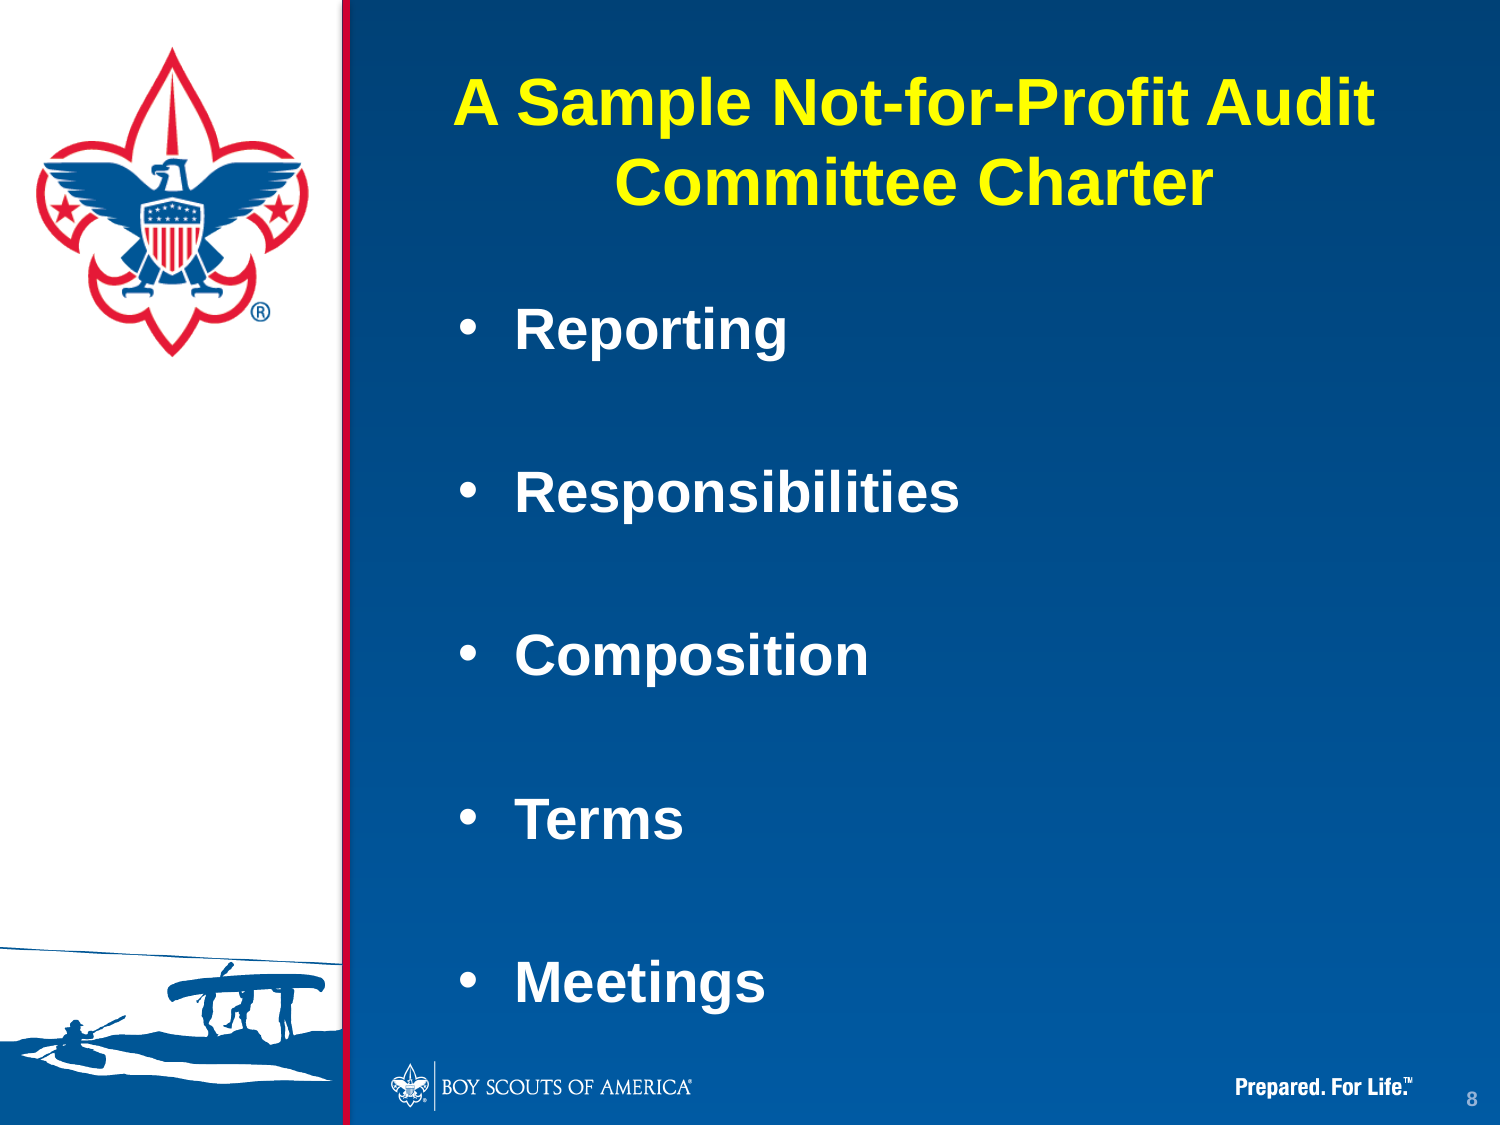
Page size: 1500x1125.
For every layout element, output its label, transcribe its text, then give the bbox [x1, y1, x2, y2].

picture [0, 901, 343, 1125]
picture [36, 46, 309, 358]
picture [391, 1061, 692, 1111]
list Reporting Responsibilities Composition Terms Meetings [442, 283, 1467, 1068]
slide_number 8 [1425, 1067, 1493, 1125]
title A Sample Not-for-Profit Audit Committee Charter [362, 44, 1467, 233]
picture [1236, 1077, 1413, 1099]
